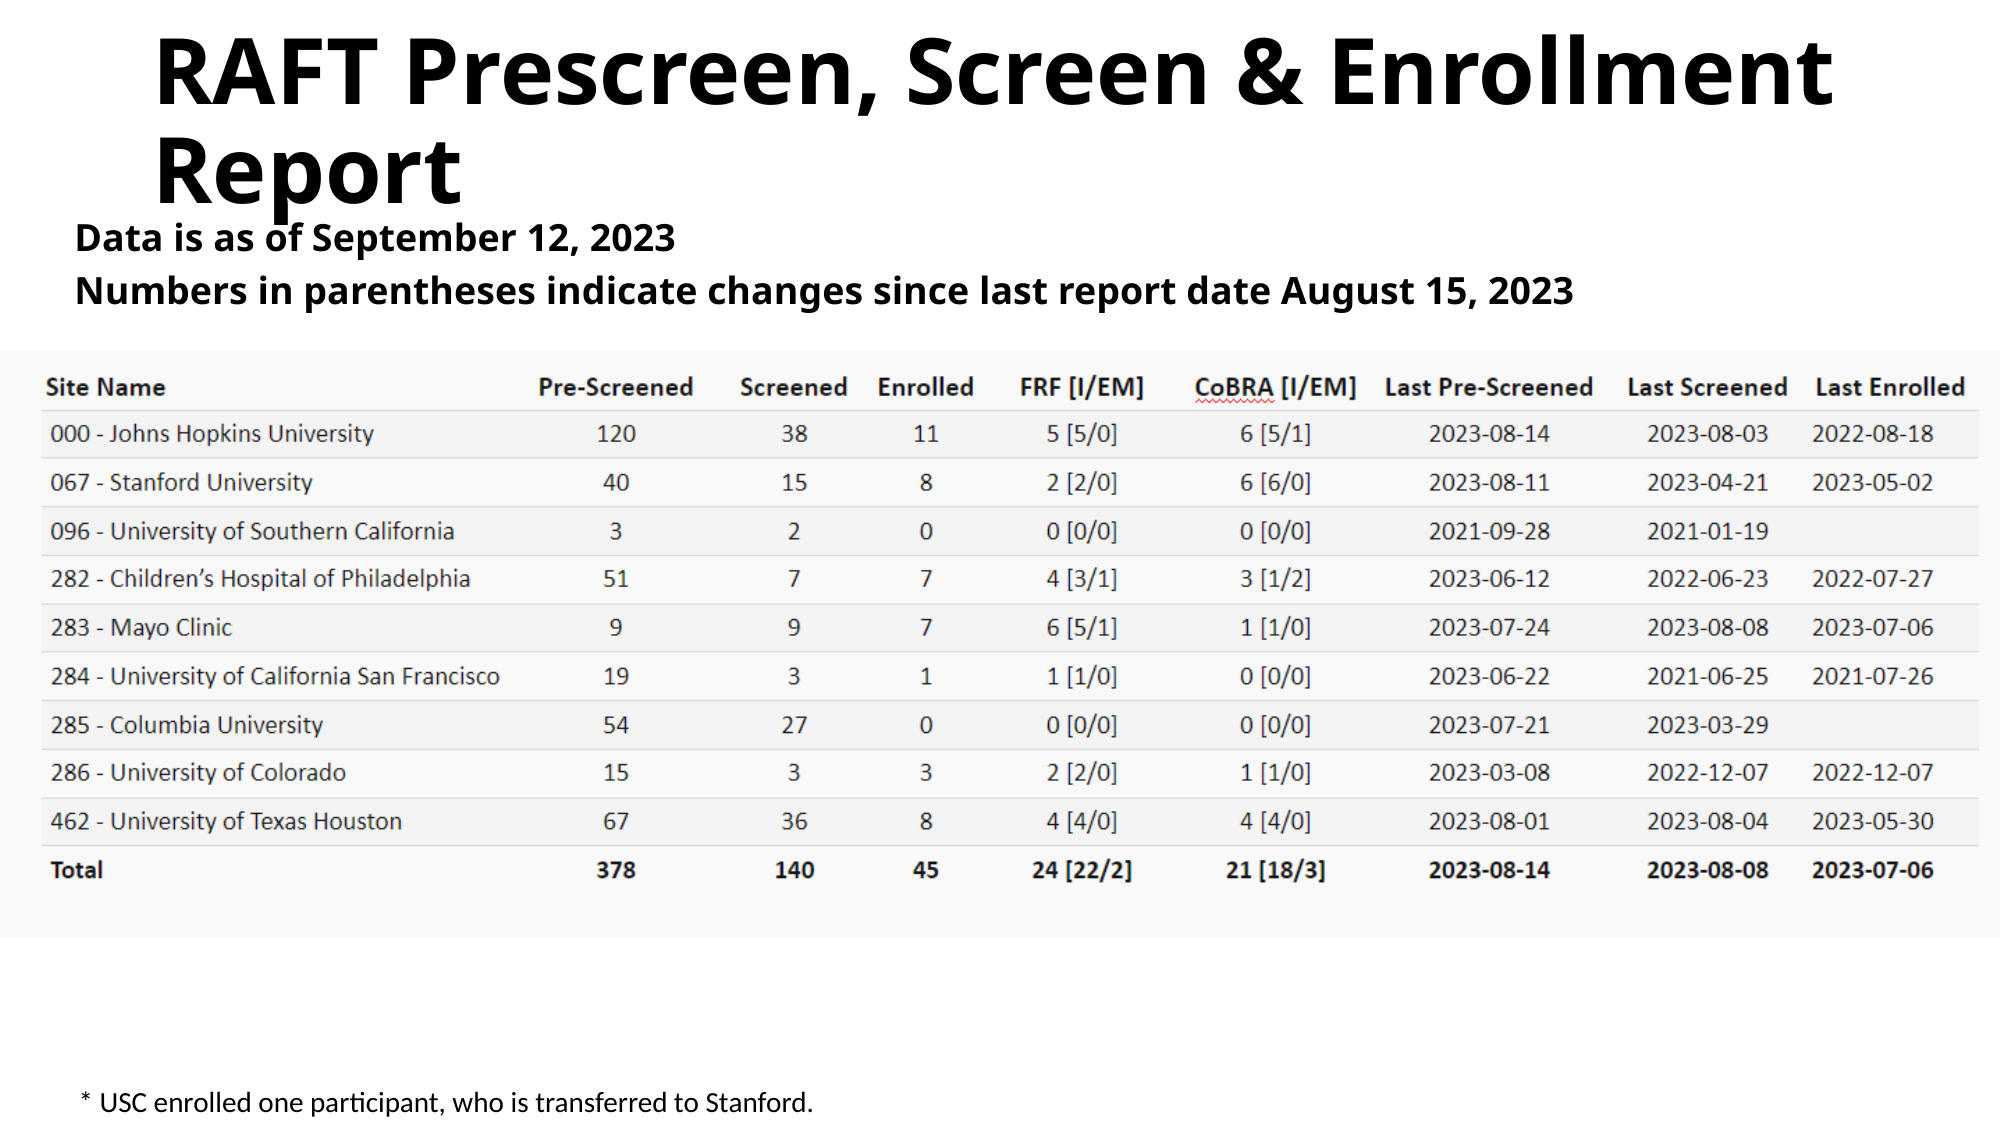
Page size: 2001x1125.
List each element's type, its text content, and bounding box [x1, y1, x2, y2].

text_box * USC enrolled one participant, who is transferred to Stanford. [63, 1076, 830, 1125]
text_box [29, 273, 2000, 350]
title RAFT Prescreen, Screen & Enrollment Report [137, 48, 1863, 200]
picture [0, 350, 2000, 937]
text_box [0, 220, 2000, 326]
